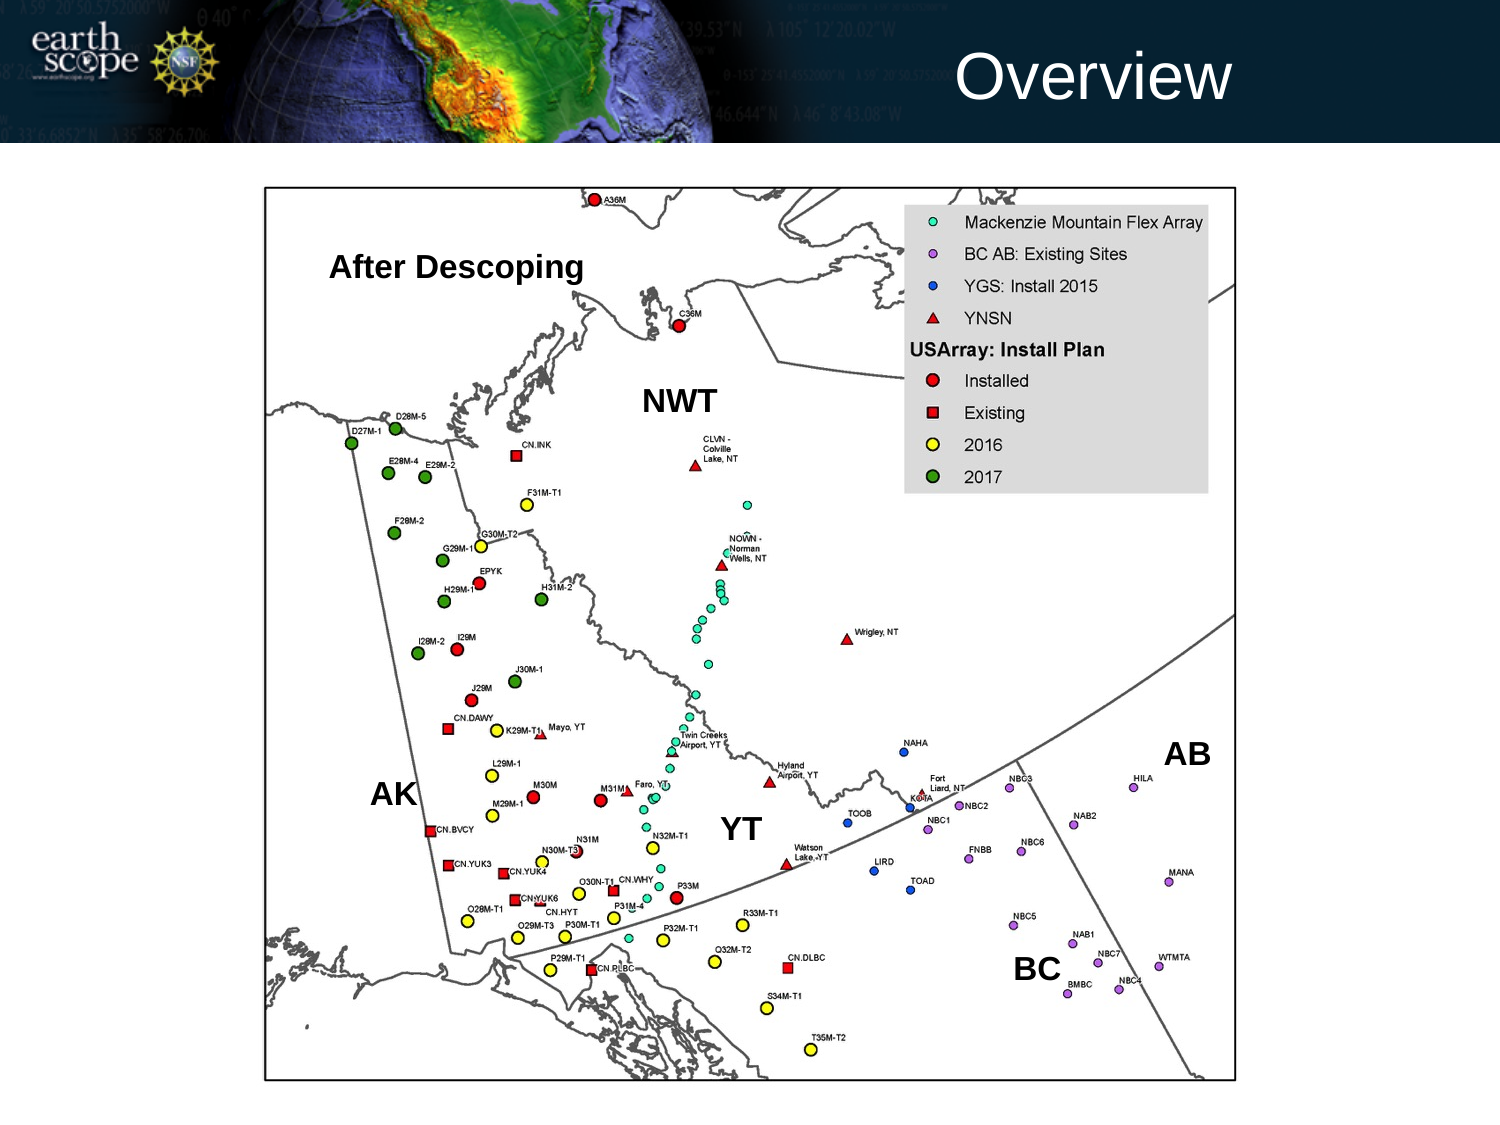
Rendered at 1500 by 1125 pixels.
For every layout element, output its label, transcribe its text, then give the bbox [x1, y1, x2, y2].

picture [0, 0, 1500, 1125]
text_box Overview [706, 16, 1500, 130]
